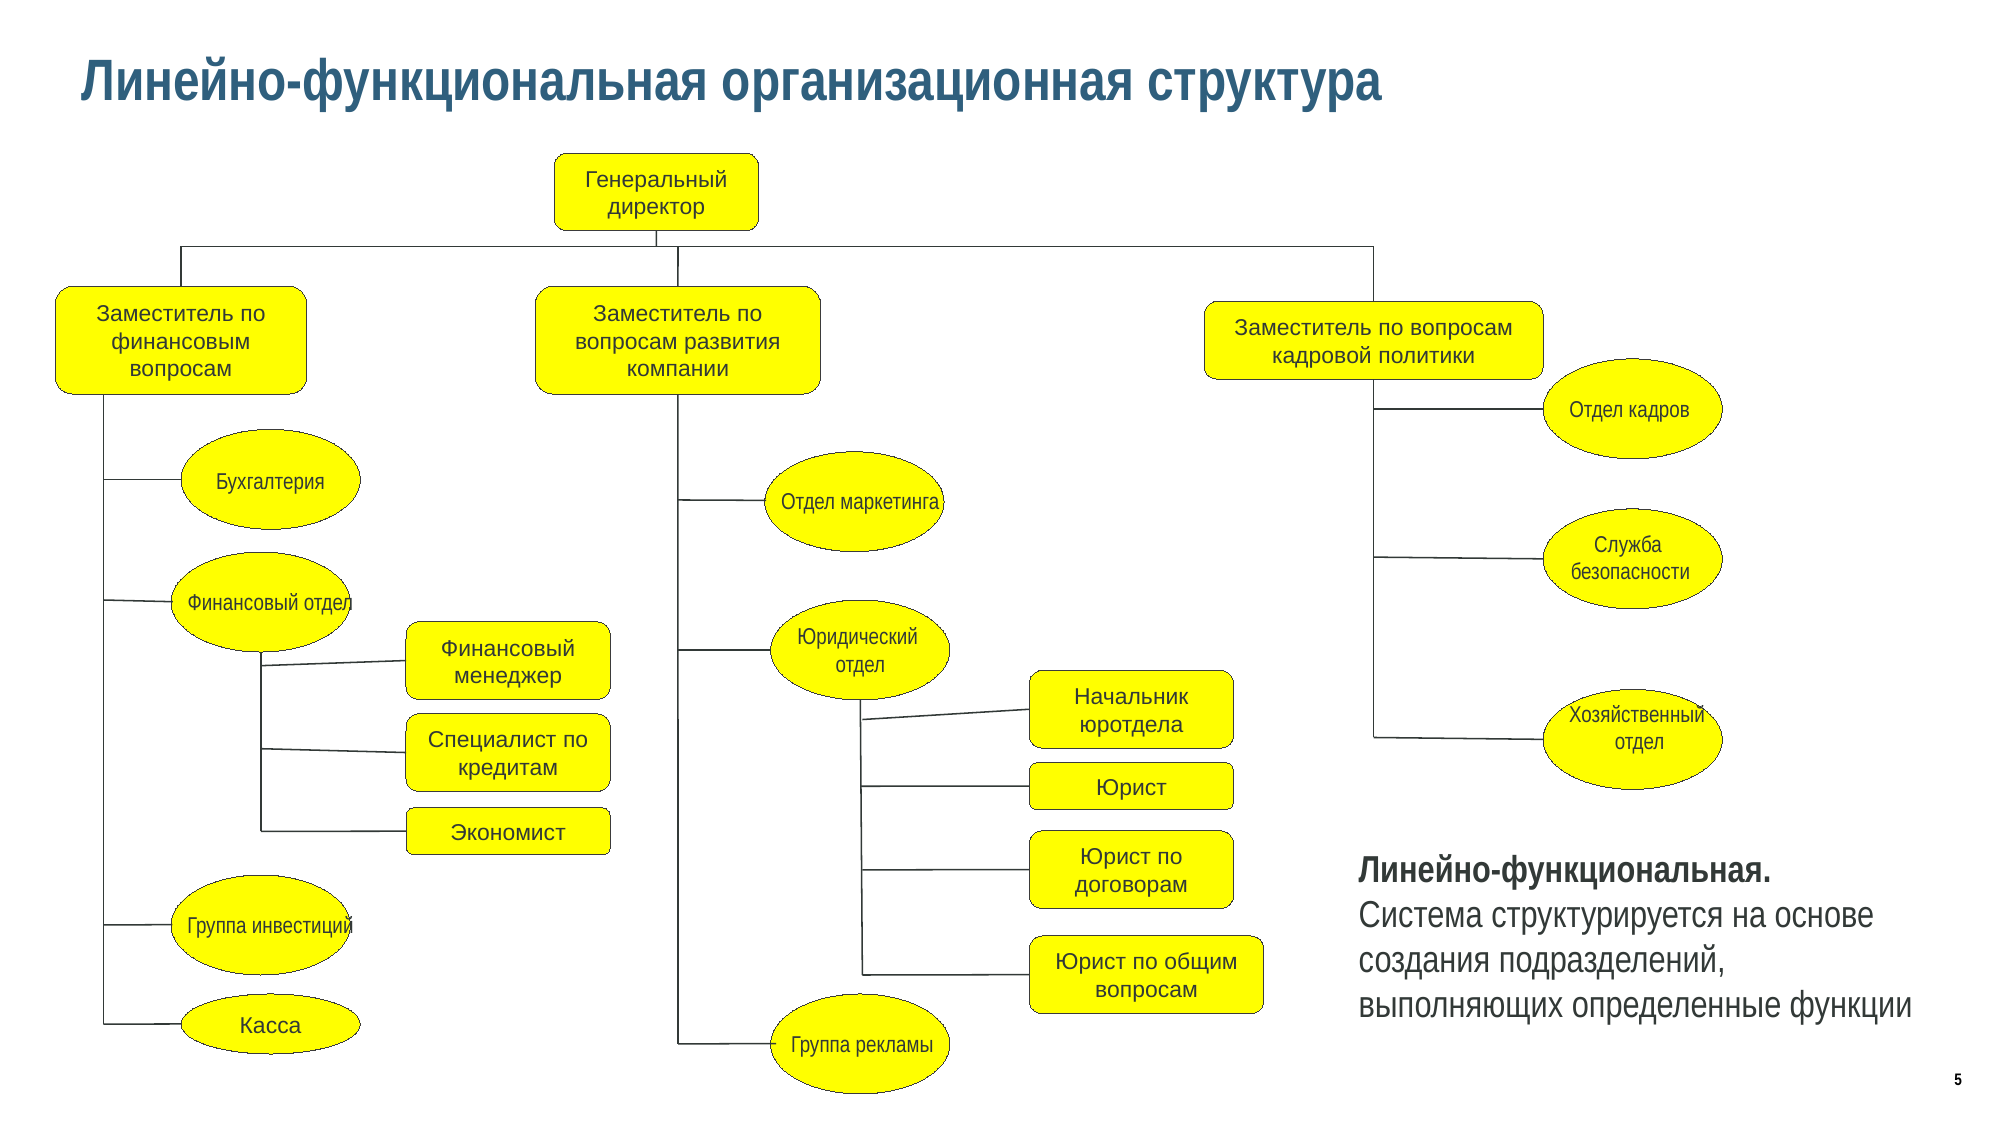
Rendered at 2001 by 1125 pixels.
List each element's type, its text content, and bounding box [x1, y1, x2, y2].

text_box [1543, 532, 1556, 585]
text_box [1565, 592, 1700, 609]
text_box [260, 660, 406, 666]
text_box Начальник юротдела [1029, 670, 1234, 749]
text_box [779, 993, 941, 1022]
text_box [770, 625, 782, 675]
text_box Касса [181, 993, 361, 1055]
text_box [1543, 715, 1713, 790]
text_box Генеральный директор [554, 153, 759, 231]
text_box [179, 946, 343, 976]
text_box [179, 623, 343, 653]
text_box Специалист по кредитам [405, 713, 611, 792]
text_box [181, 429, 361, 530]
text_box [796, 685, 925, 700]
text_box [103, 599, 172, 603]
text_box Бухгалтерия [201, 458, 340, 501]
text_box [1543, 358, 1723, 459]
text_box [939, 626, 950, 674]
text_box Финансовый отдел [172, 580, 369, 623]
text_box [770, 1045, 776, 1061]
text_box Группа инвестиций [172, 903, 369, 946]
text_box Финансовый менеджер [405, 621, 611, 700]
text_box Отдел кадров [1554, 387, 1706, 430]
text_box Заместитель по вопросам кадровой политики [1204, 301, 1544, 380]
slide_number 5 [1916, 1060, 2000, 1098]
text_box Юрист [1029, 762, 1234, 810]
text_box [779, 1065, 942, 1094]
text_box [260, 748, 406, 753]
text_box Заместитель по финансовым вопросам [55, 286, 307, 395]
text_box Группа рекламы [776, 1022, 949, 1065]
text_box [862, 709, 1030, 720]
text_box Юрист по договорам [1029, 830, 1234, 909]
text_box Заместитель по вопросам развития компании [535, 286, 821, 395]
text_box Экономист [406, 807, 611, 855]
text_box [180, 552, 342, 580]
text_box [772, 522, 937, 552]
title Линейно-функциональная организационная структура [66, 12, 1634, 110]
text_box [774, 451, 935, 479]
text_box Юридический отдел [782, 614, 939, 685]
text_box [770, 1026, 776, 1042]
text_box [798, 600, 923, 614]
text_box Юрист по общим вопросам [1029, 935, 1264, 1014]
text_box [1574, 508, 1692, 521]
text_box Линейно-функциональная. Система структурируется на основе создания подразделений, выполняющих определенные функции [1343, 837, 1931, 1033]
text_box [1706, 530, 1723, 588]
text_box Хозяйственный отдел [1554, 691, 1721, 762]
text_box [180, 875, 342, 903]
text_box Служба безопасности [1556, 521, 1706, 592]
text_box Отдел маркетинга [766, 479, 955, 522]
